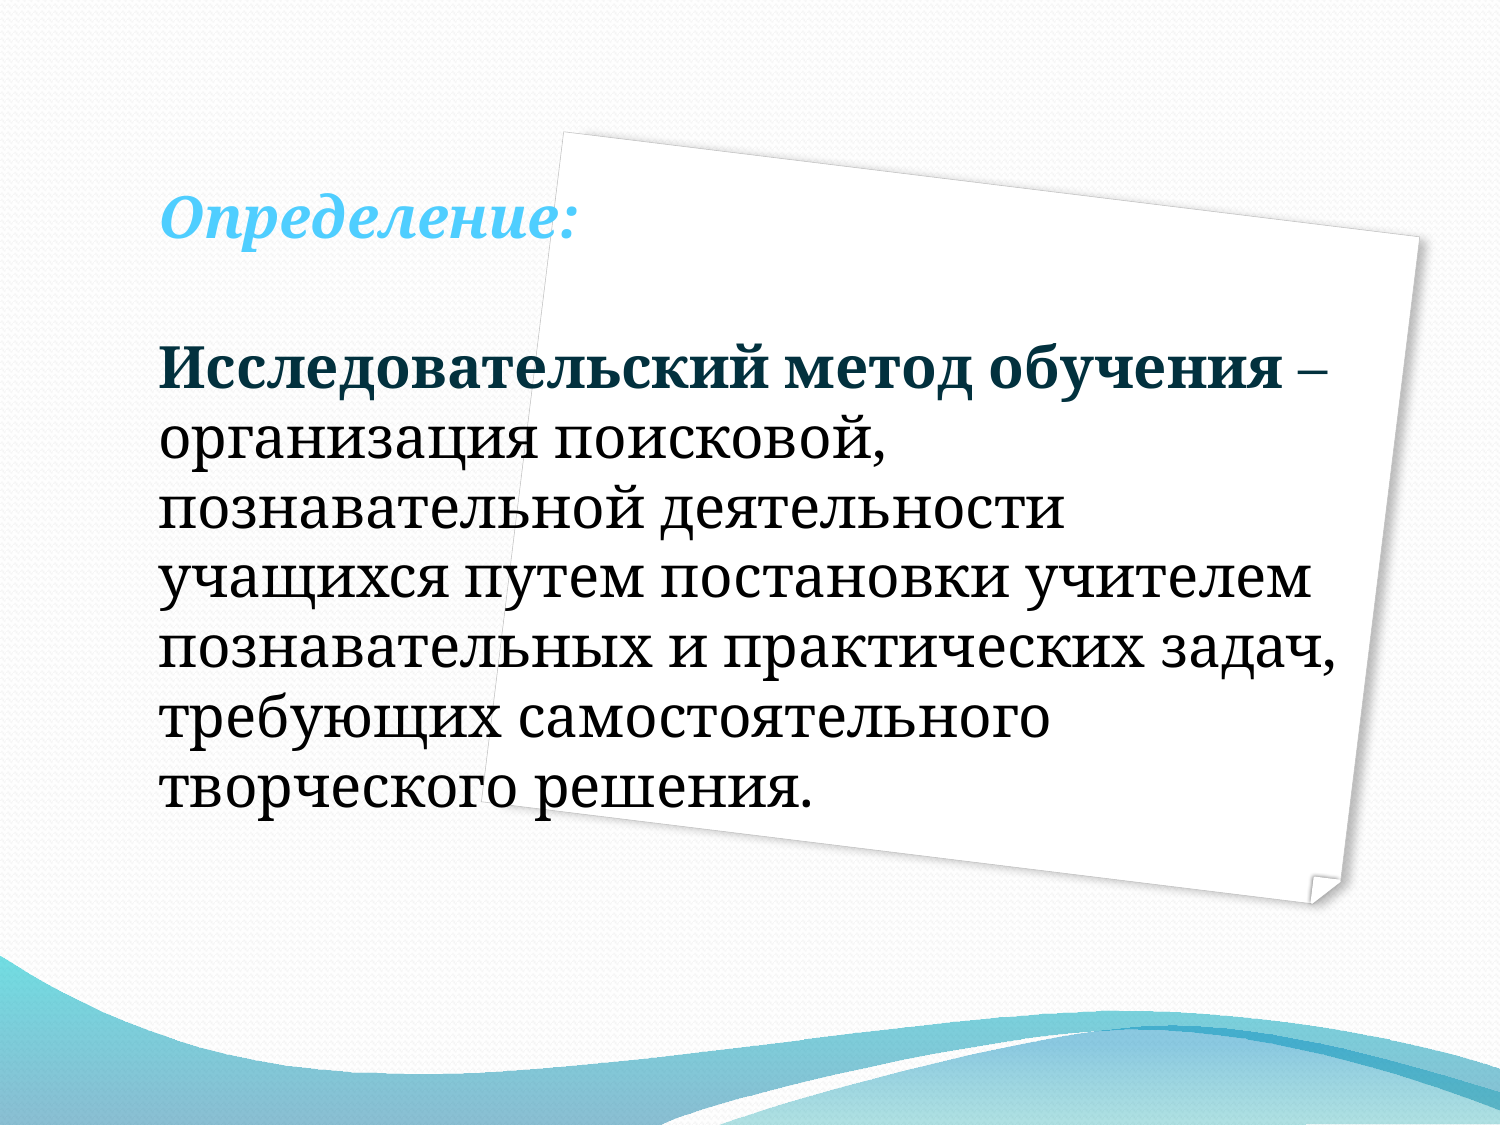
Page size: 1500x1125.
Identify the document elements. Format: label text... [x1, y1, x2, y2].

list Определение: Исследовательский метод обучения – организация поисковой, познавательной деятельности учащихся путем постановки учителем познавательных и практических задач, требующих самостоятельного творческого решения. [147, 172, 1353, 1035]
